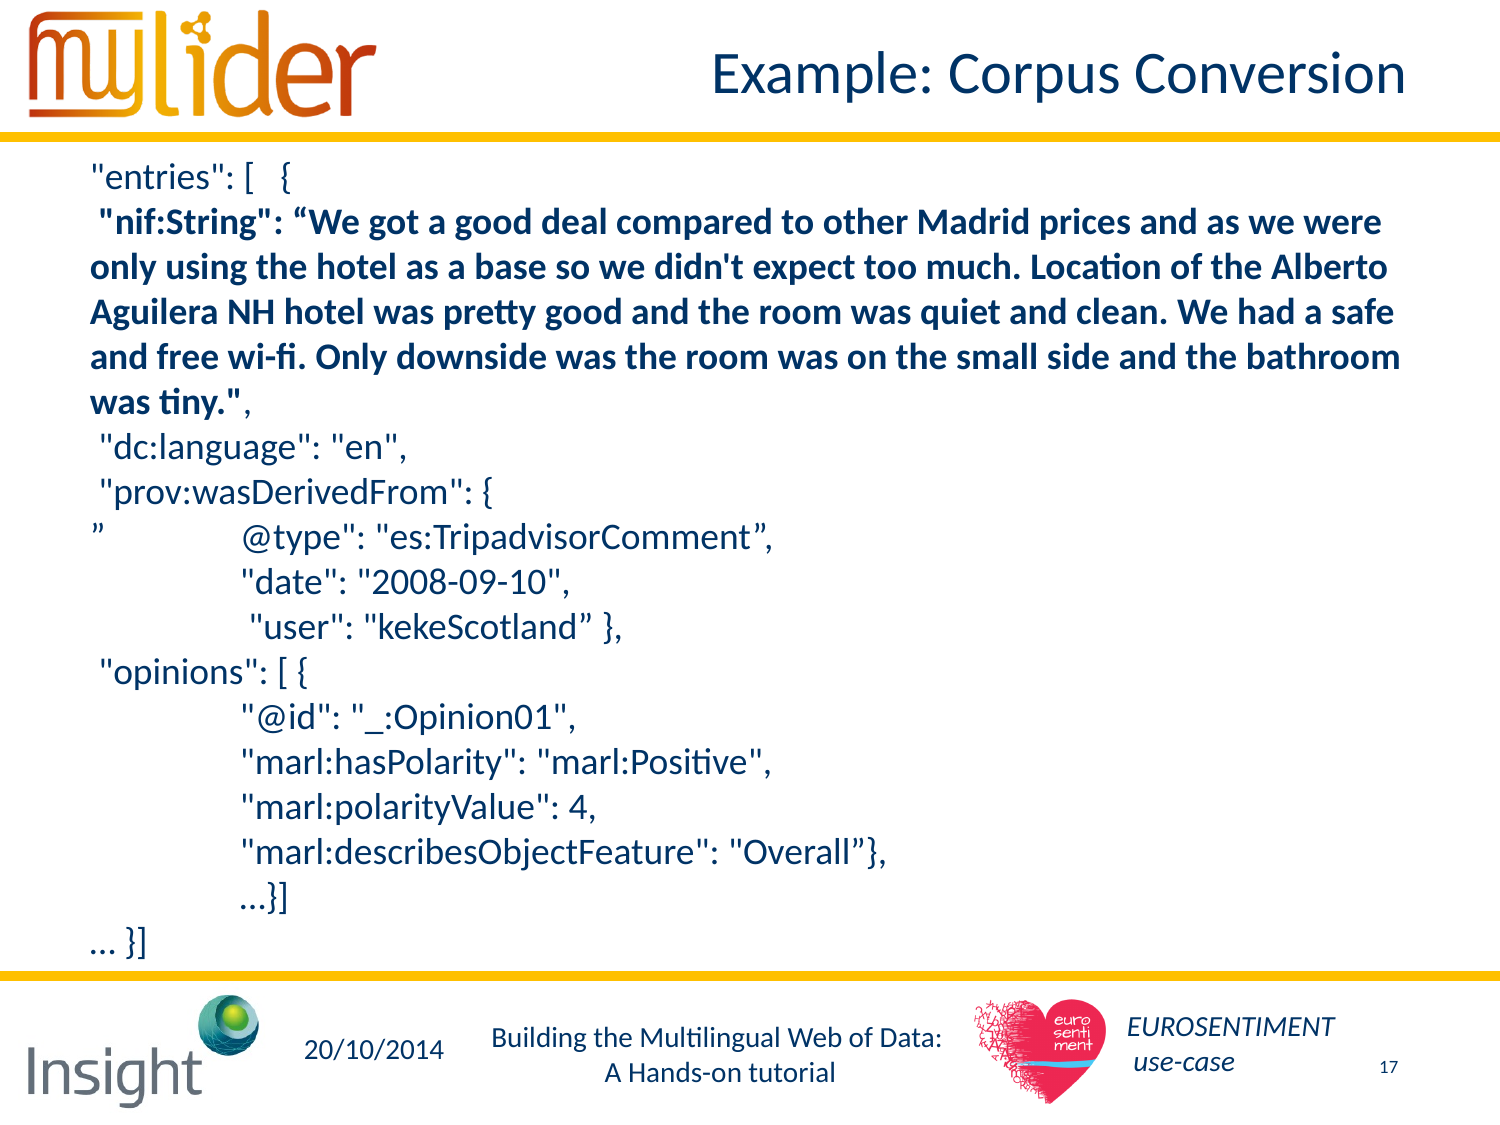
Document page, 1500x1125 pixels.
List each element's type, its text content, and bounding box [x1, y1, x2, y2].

picture [17, 0, 386, 138]
title Example: Corpus Conversion [160, 37, 1424, 103]
picture [974, 999, 1106, 1104]
list "entries": [ { "nif:String": “We got a good deal compared to other Madrid prices and as we were only using the hotel as a base so we didn't expect too much. Location of the Alberto Aguilera NH hotel was pretty good and the room was quiet and clean. We had a safe and free wi-fi. Only downside was the room was on the small side and the bathroom was tiny.", "dc:language": "en", "prov:wasDerivedFrom": { ” @type": "es:TripadvisorComment”, "date": "2008-09-10", "user": "kekeScotland” }, "opinions": [ { "@id": "_:Opinion01", "marl:hasPolarity": "marl:Positive", "marl:polarityValue": 4, "marl:describesObjectFeature": "Overall”}, …}] … }] [74, 144, 1424, 802]
picture [5, 983, 281, 1121]
